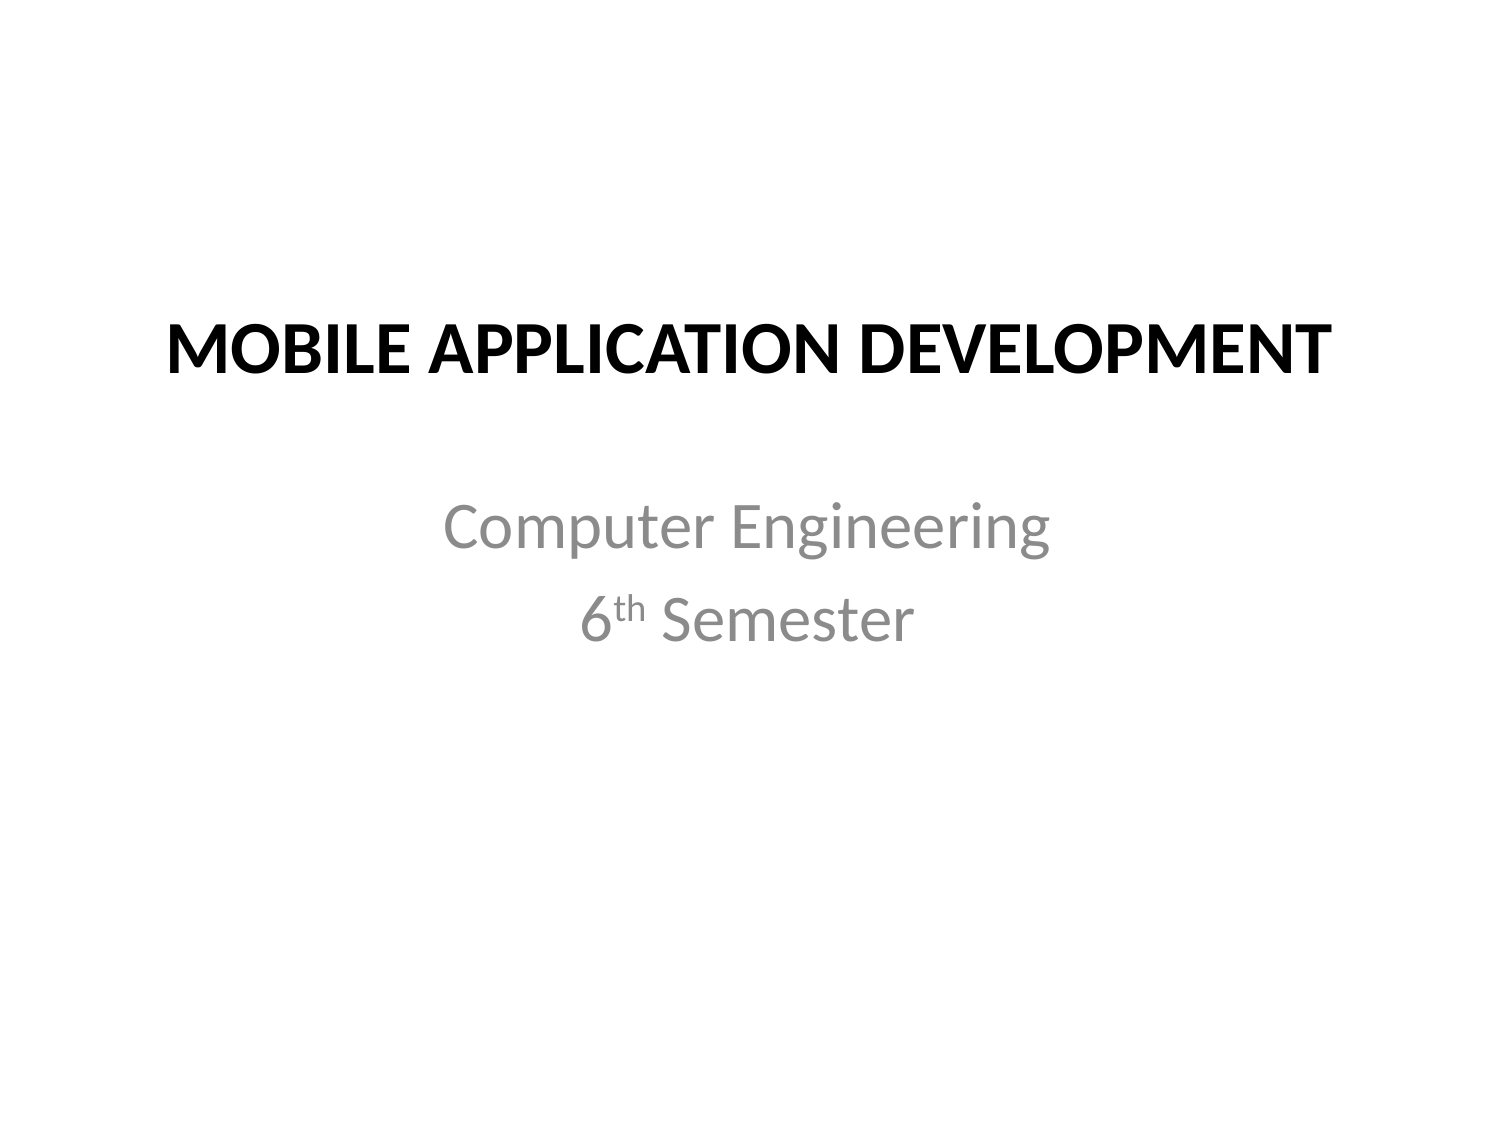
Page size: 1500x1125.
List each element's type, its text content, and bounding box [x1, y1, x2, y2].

subtitle Computer Engineering 6th Semester [222, 474, 1273, 762]
title MOBILE APPLICATION DEVELOPMENT [112, 222, 1388, 464]
